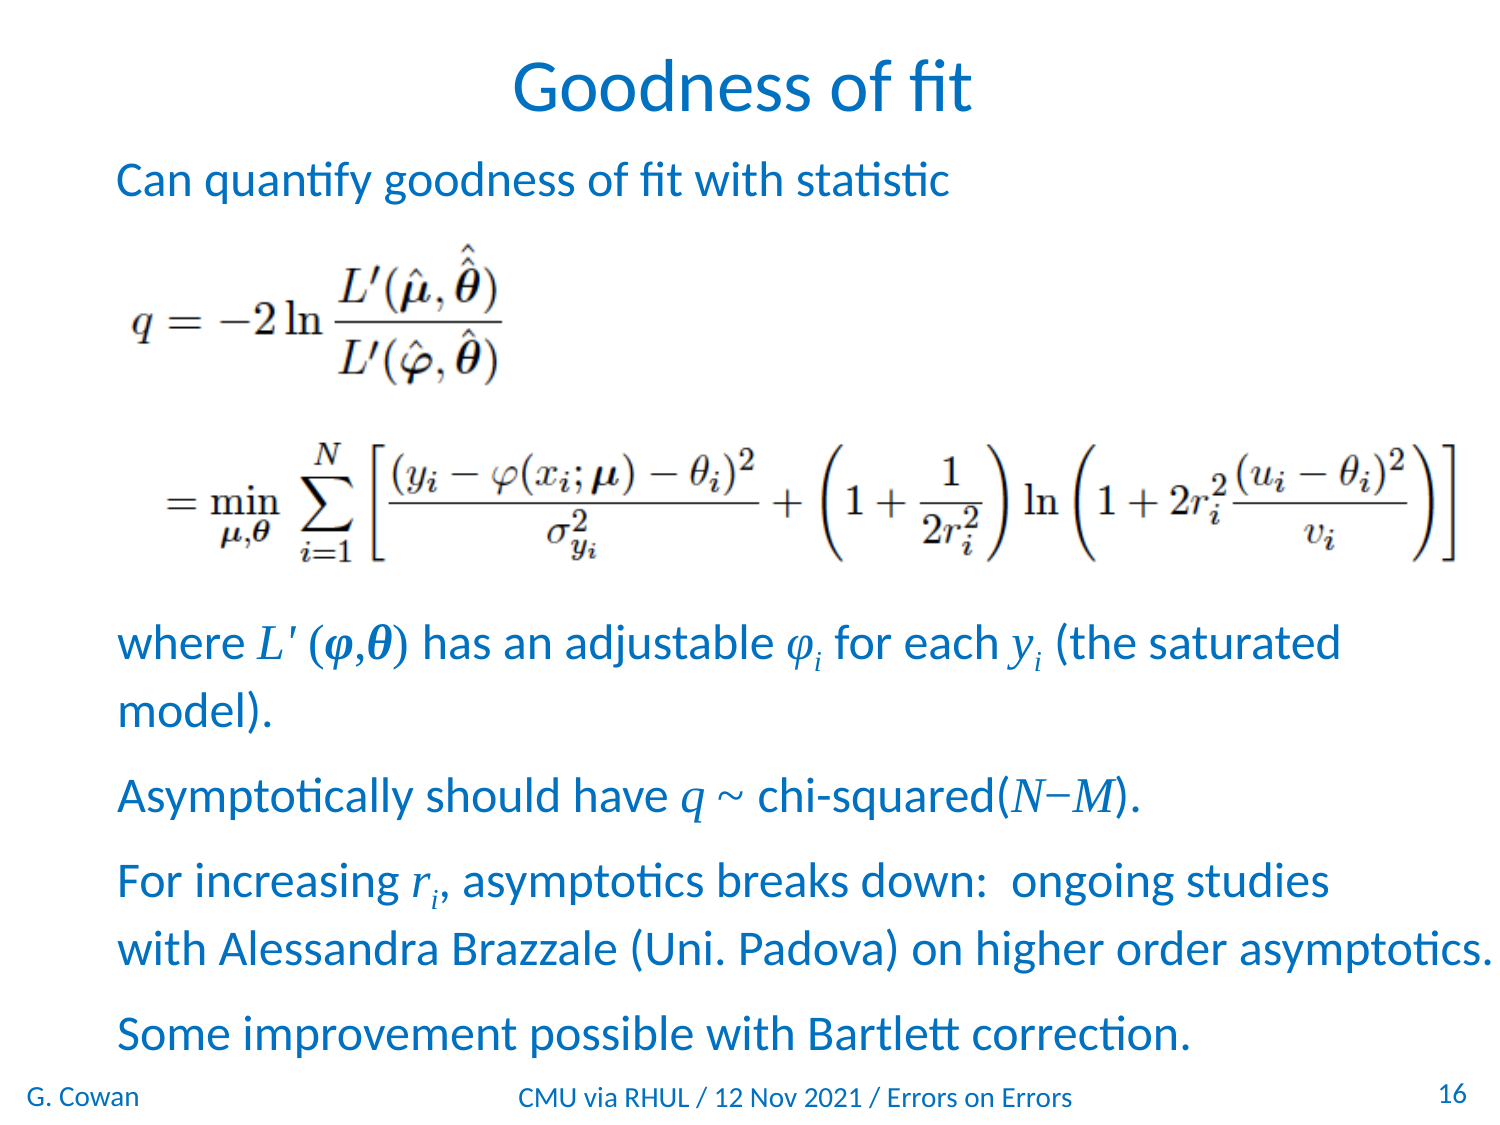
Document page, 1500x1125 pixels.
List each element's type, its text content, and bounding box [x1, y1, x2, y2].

slide_number G. Cowan [11, 1069, 253, 1114]
picture [163, 426, 1465, 581]
picture [115, 233, 510, 393]
text_box Can quantify goodness of fit with statistic [101, 139, 966, 214]
footer CMU via RHUL / 12 Nov 2021 / Errors on Errors [312, 1070, 927, 1125]
text_box Goodness of fit [146, 40, 1340, 123]
slide_number 16 [927, 1068, 1483, 1125]
text_box where Lʹ (φ,θ) has an adjustable φi for each yi (the saturated model). Asymptotically should have q ~ chi-squared(N−M). For increasing ri, asymptotics breaks down: ongoing studies with Alessandra Brazzale (Uni. Padova) on higher order asymptotics. Some improvement possible with Bartlett correction. [102, 601, 1500, 1068]
